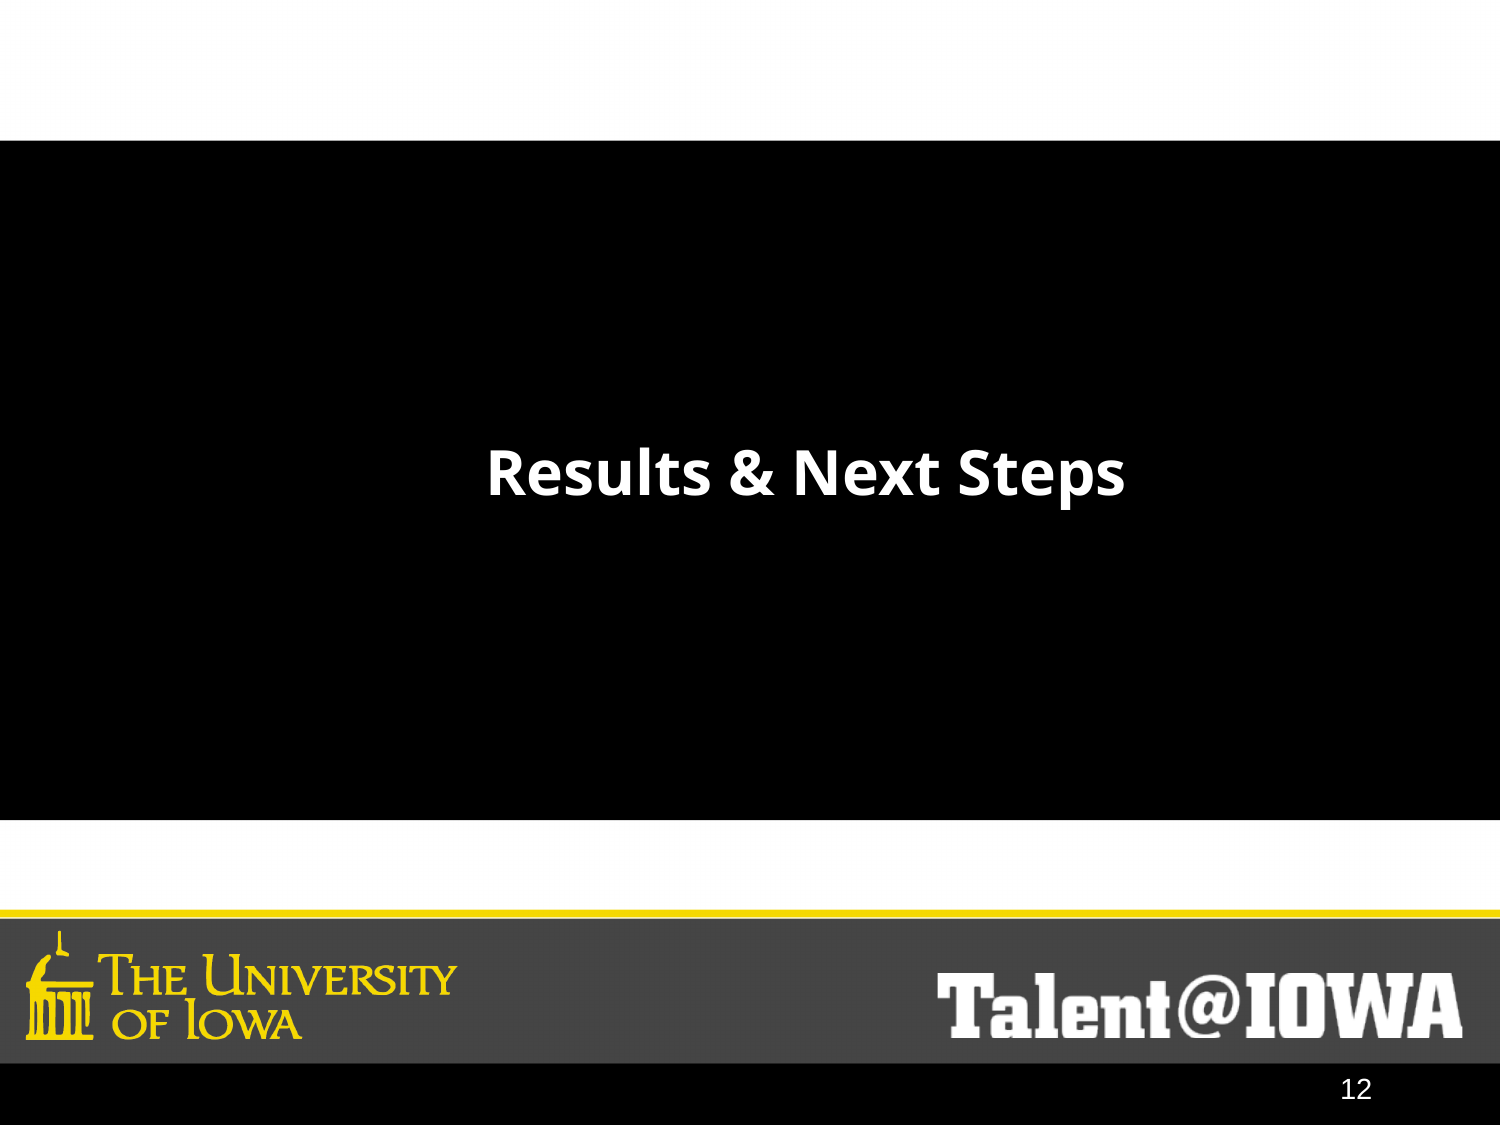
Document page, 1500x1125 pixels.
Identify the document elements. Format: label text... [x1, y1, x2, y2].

slide_number 12 [1187, 1062, 1388, 1125]
list Results & Next Steps [0, 140, 1500, 821]
picture [0, 0, 1500, 140]
picture [0, 821, 1500, 1125]
